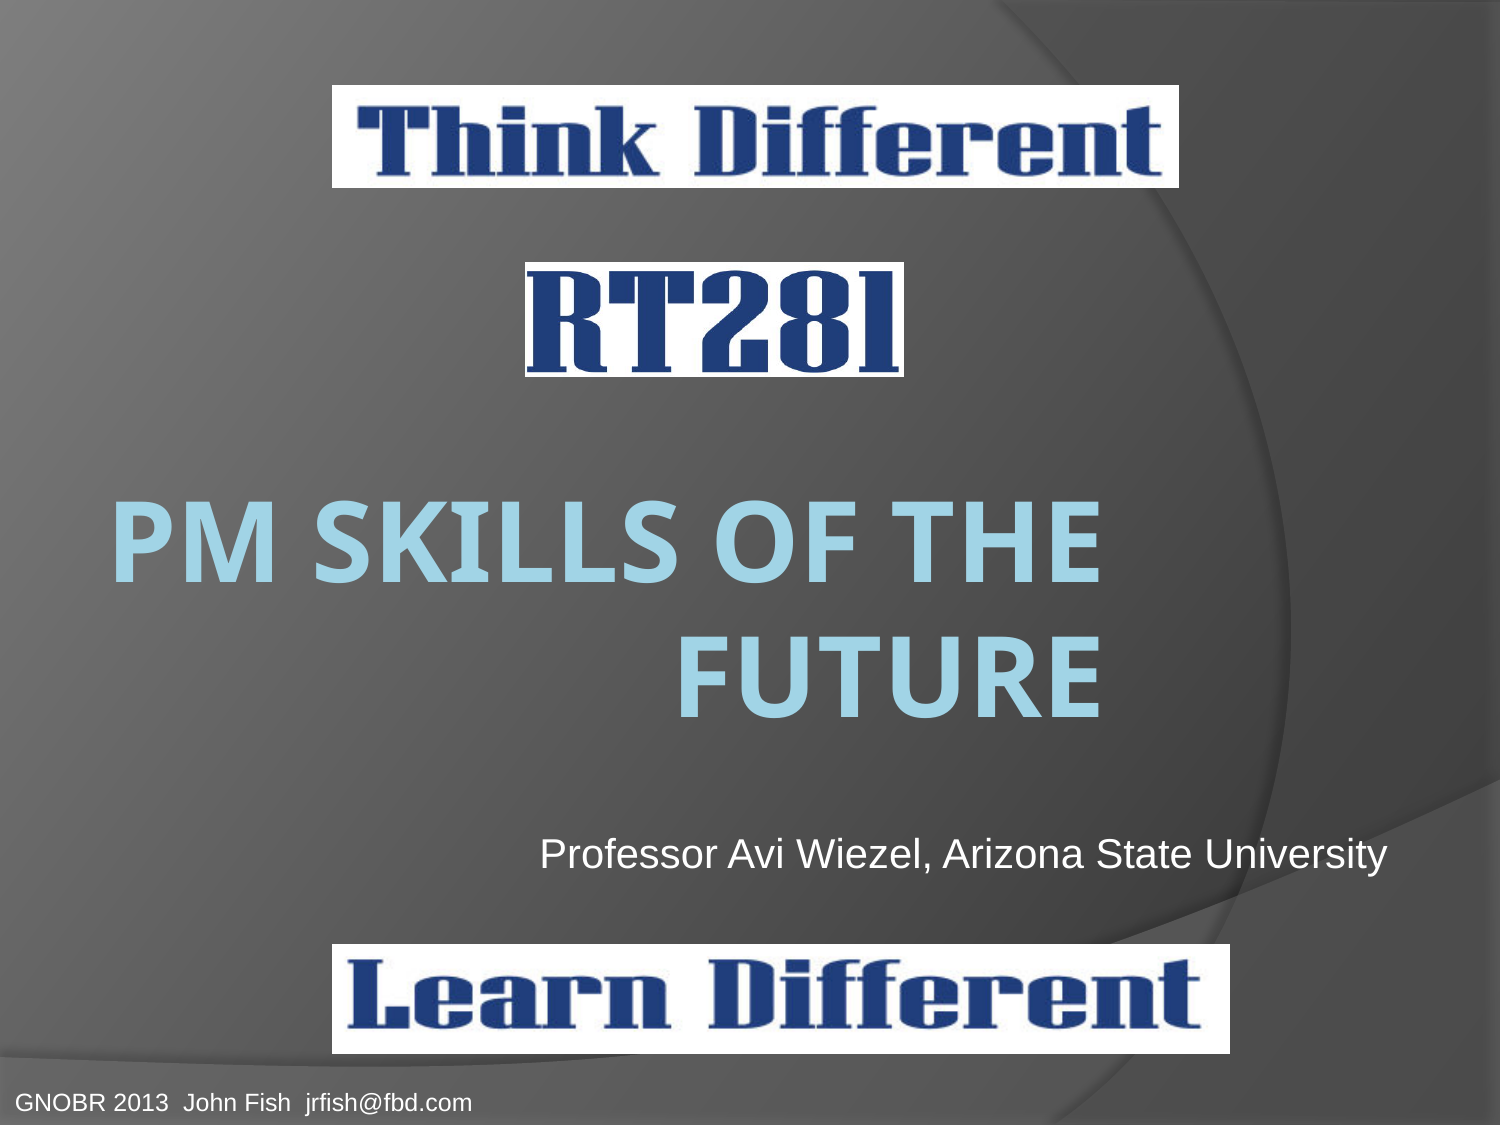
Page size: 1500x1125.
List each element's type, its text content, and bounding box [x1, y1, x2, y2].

subtitle Professor Avi Wiezel, Arizona State University [237, 774, 1396, 878]
picture [332, 943, 1230, 1054]
text_box GNOBR 2013 John Fish jrfish@fbd.com [0, 1078, 713, 1124]
picture [332, 85, 1179, 188]
picture [524, 262, 904, 378]
title PM Skills of the Future [50, 462, 1113, 840]
